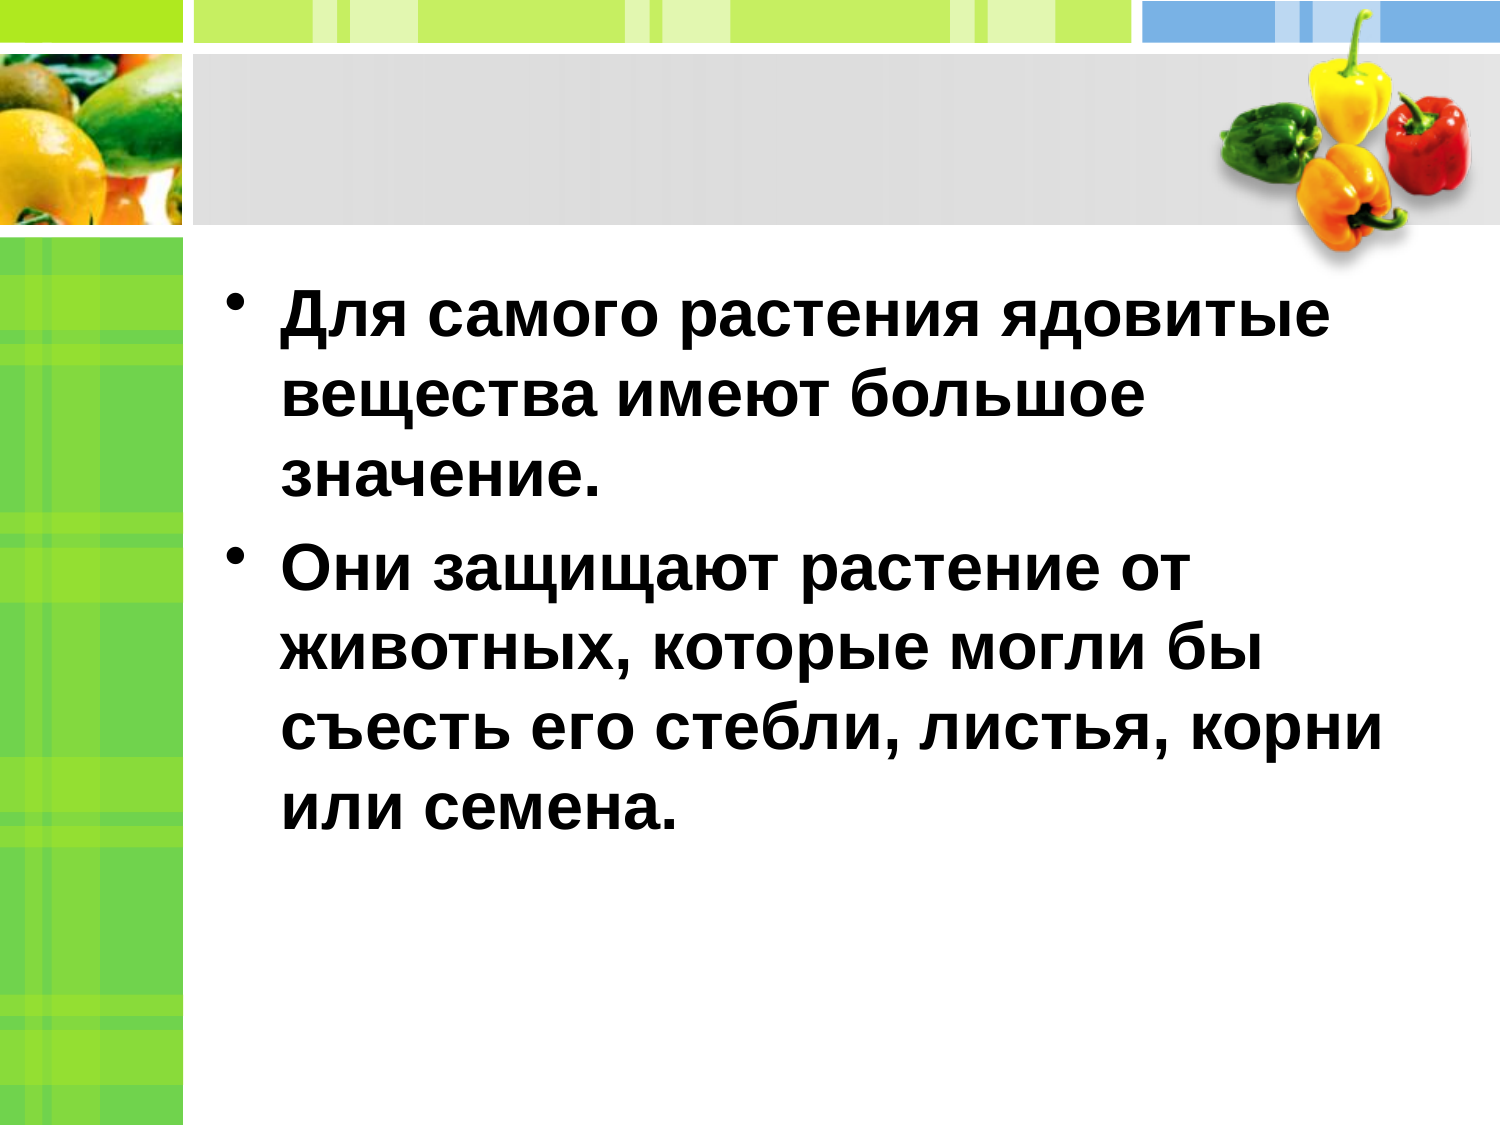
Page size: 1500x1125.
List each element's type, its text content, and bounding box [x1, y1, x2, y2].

picture [1207, 9, 1483, 279]
list Для самого растения ядовитые вещества имеют большое значение. Они защищают растение от животных, которые могли бы съесть его стебли, листья, корни или семена. [209, 262, 1426, 1006]
picture [0, 54, 182, 225]
